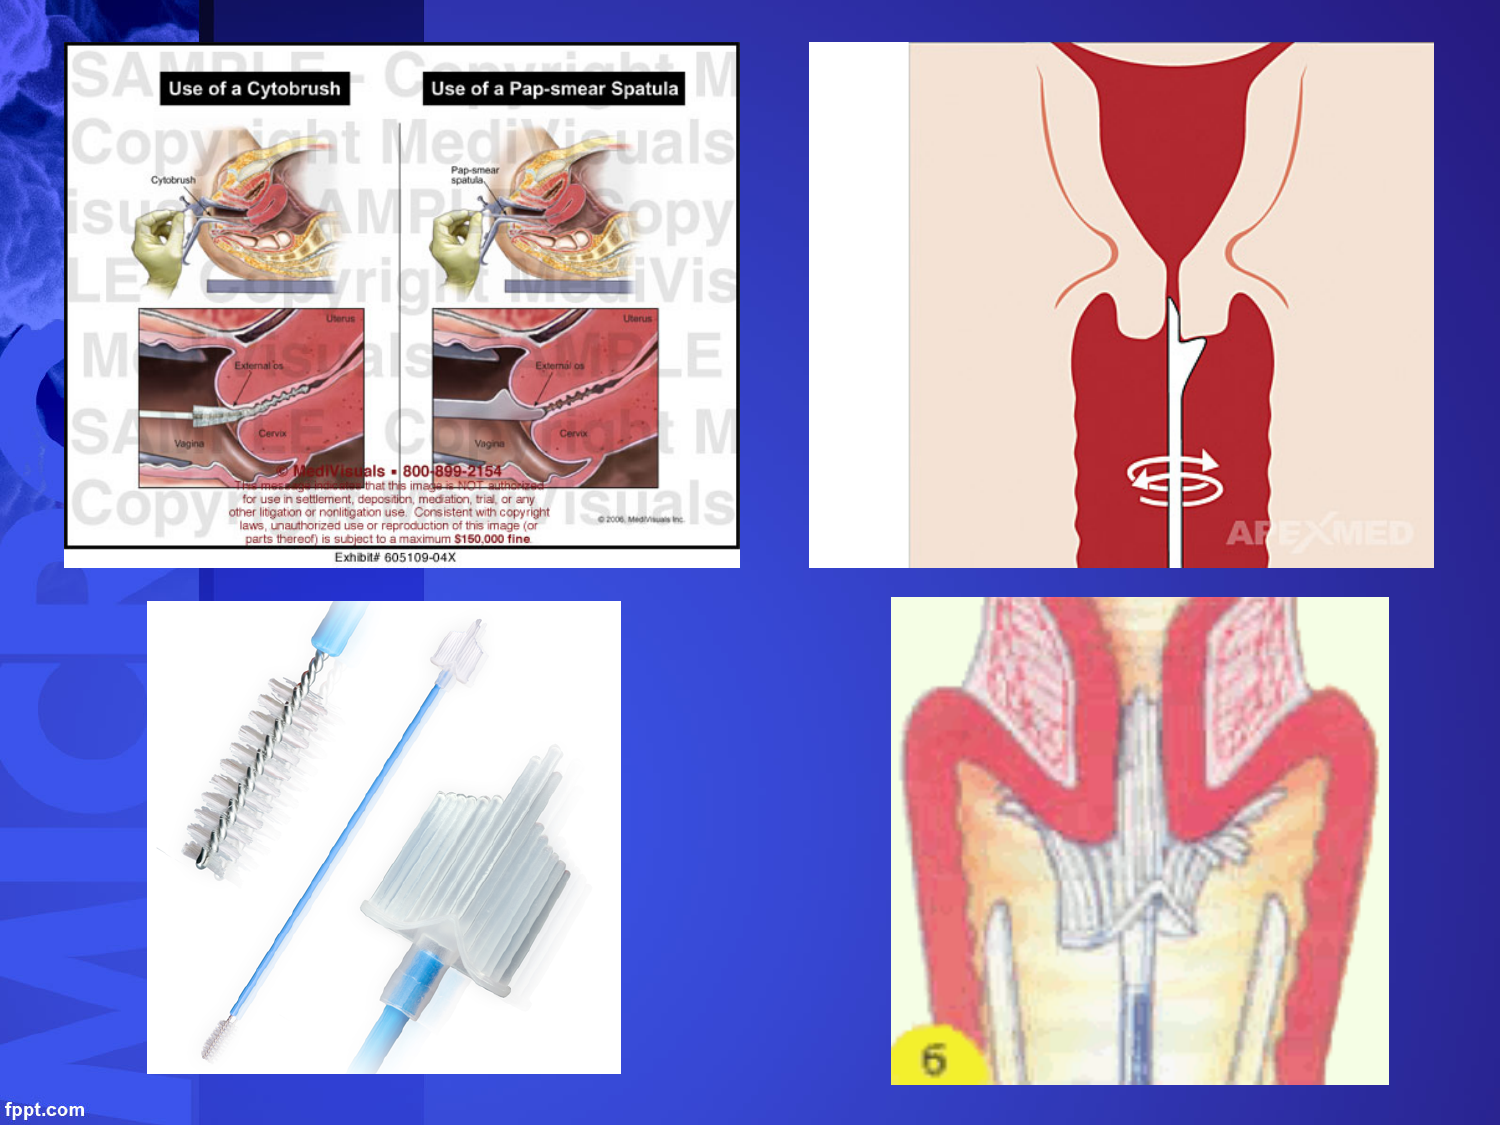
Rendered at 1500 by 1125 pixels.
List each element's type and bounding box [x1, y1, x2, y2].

picture [0, 0, 1500, 1125]
list [808, 42, 1435, 568]
list [64, 42, 741, 568]
